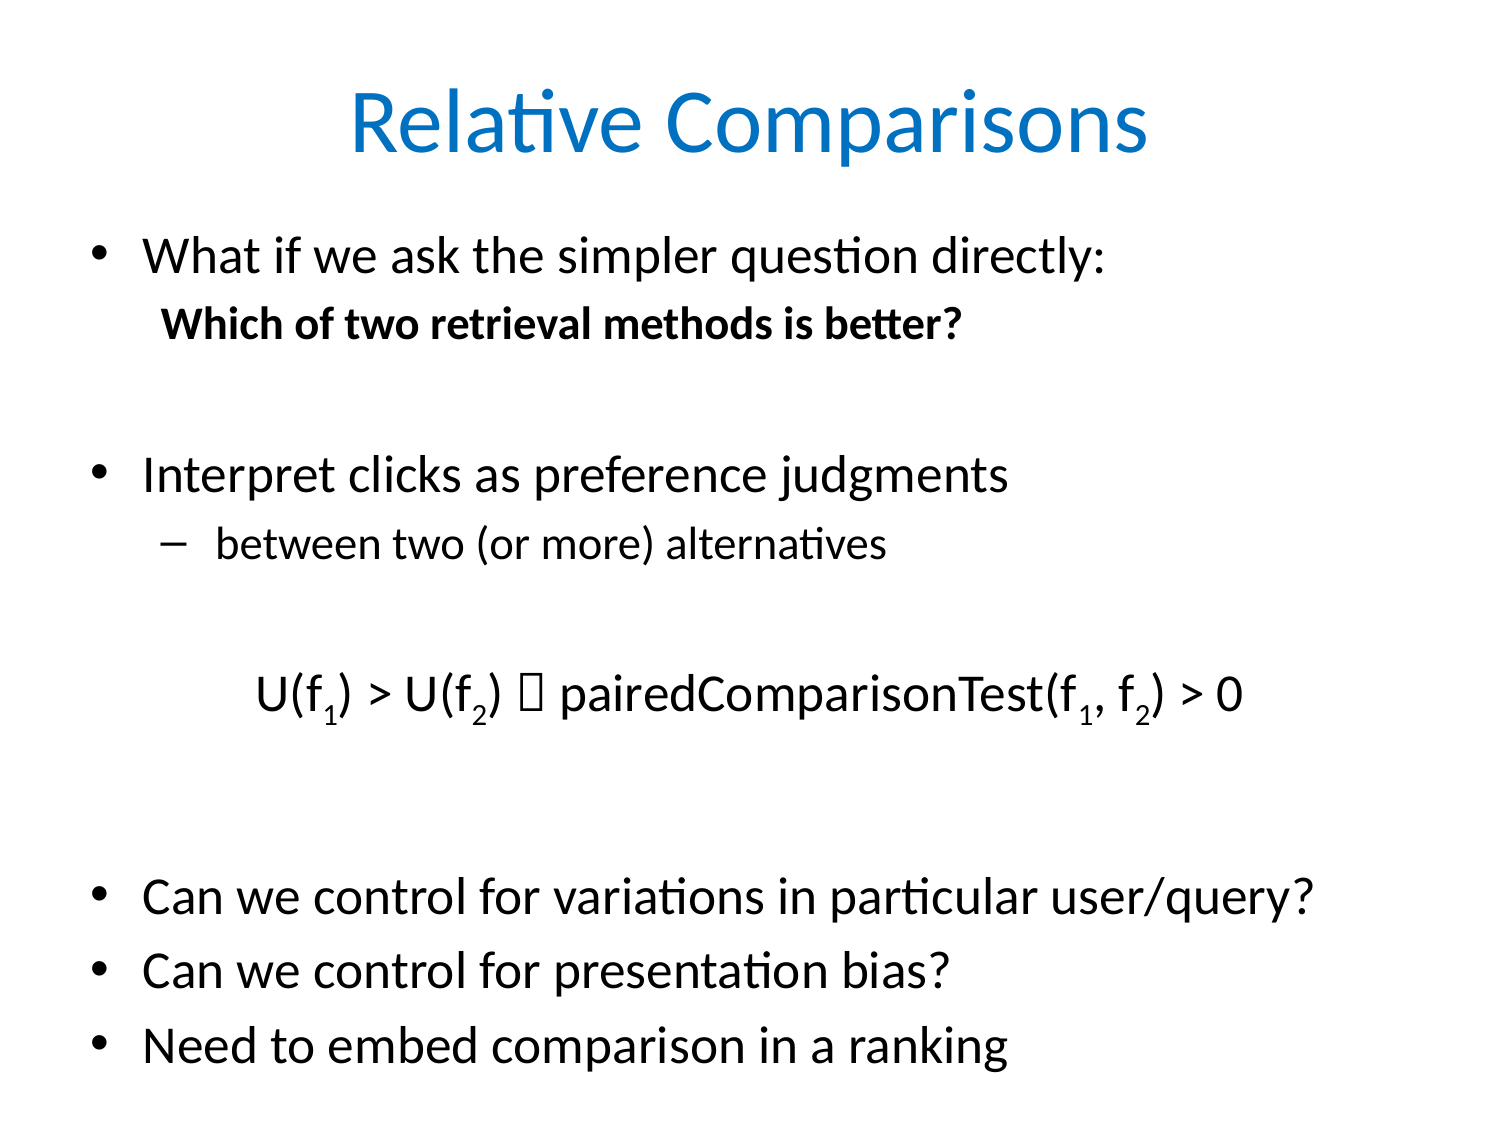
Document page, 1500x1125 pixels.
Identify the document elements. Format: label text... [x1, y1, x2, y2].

list What if we ask the simpler question directly: Which of two retrieval methods is better? Interpret clicks as preference judgments between two (or more) alternatives U(f1) > U(f2)  pairedComparisonTest(f1, f2) > 0 Can we control for variations in particular user/query? Can we control for presentation bias? Need to embed comparison in a ranking [75, 212, 1425, 1083]
title Relative Comparisons [75, 45, 1425, 188]
